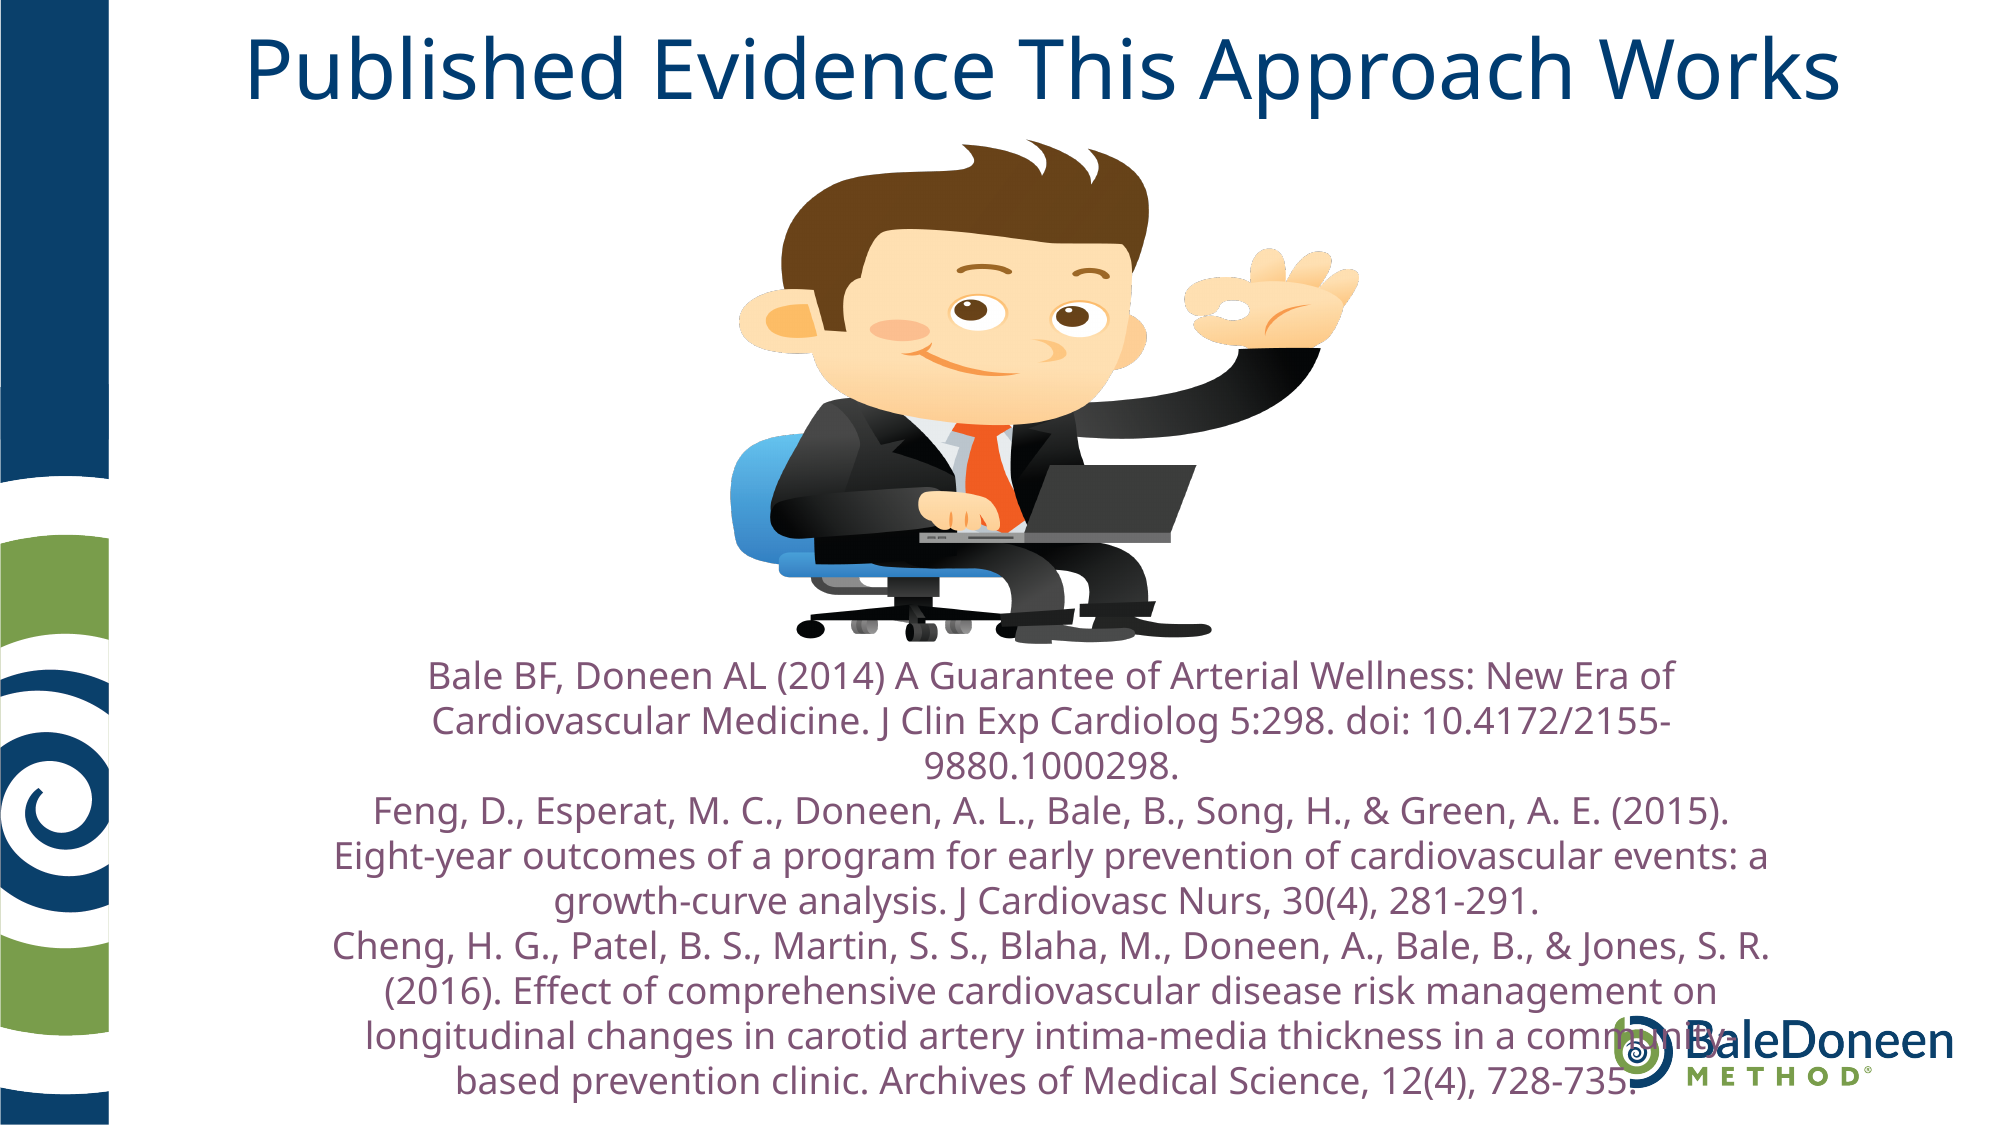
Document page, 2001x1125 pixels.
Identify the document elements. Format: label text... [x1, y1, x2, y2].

title Published Evidence This Approach Works [200, 17, 1889, 127]
picture [0, 0, 2001, 1125]
text_box Bale BF, Doneen AL (2014) A Guarantee of Arterial Wellness: New Era of Cardiovascular Medicine. J Clin Exp Cardiolog 5:298. doi: 10.4172/2155-9880.1000298. Feng, D., Esperat, M. C., Doneen, A. L., Bale, B., Song, H., & Green, A. E. (2015). Eight-year outcomes of a program for early prevention of cardiovascular events: a growth-curve analysis. J Cardiovasc Nurs, 30(4), 281-291. Cheng, H. G., Patel, B. S., Martin, S. S., Blaha, M., Doneen, A., Bale, B., & Jones, S. R. (2016). Effect of comprehensive cardiovascular disease risk management on longitudinal changes in carotid artery intima-media thickness in a community-based prevention clinic. Archives of Medical Science, 12(4), 728-735. [302, 644, 1802, 1125]
